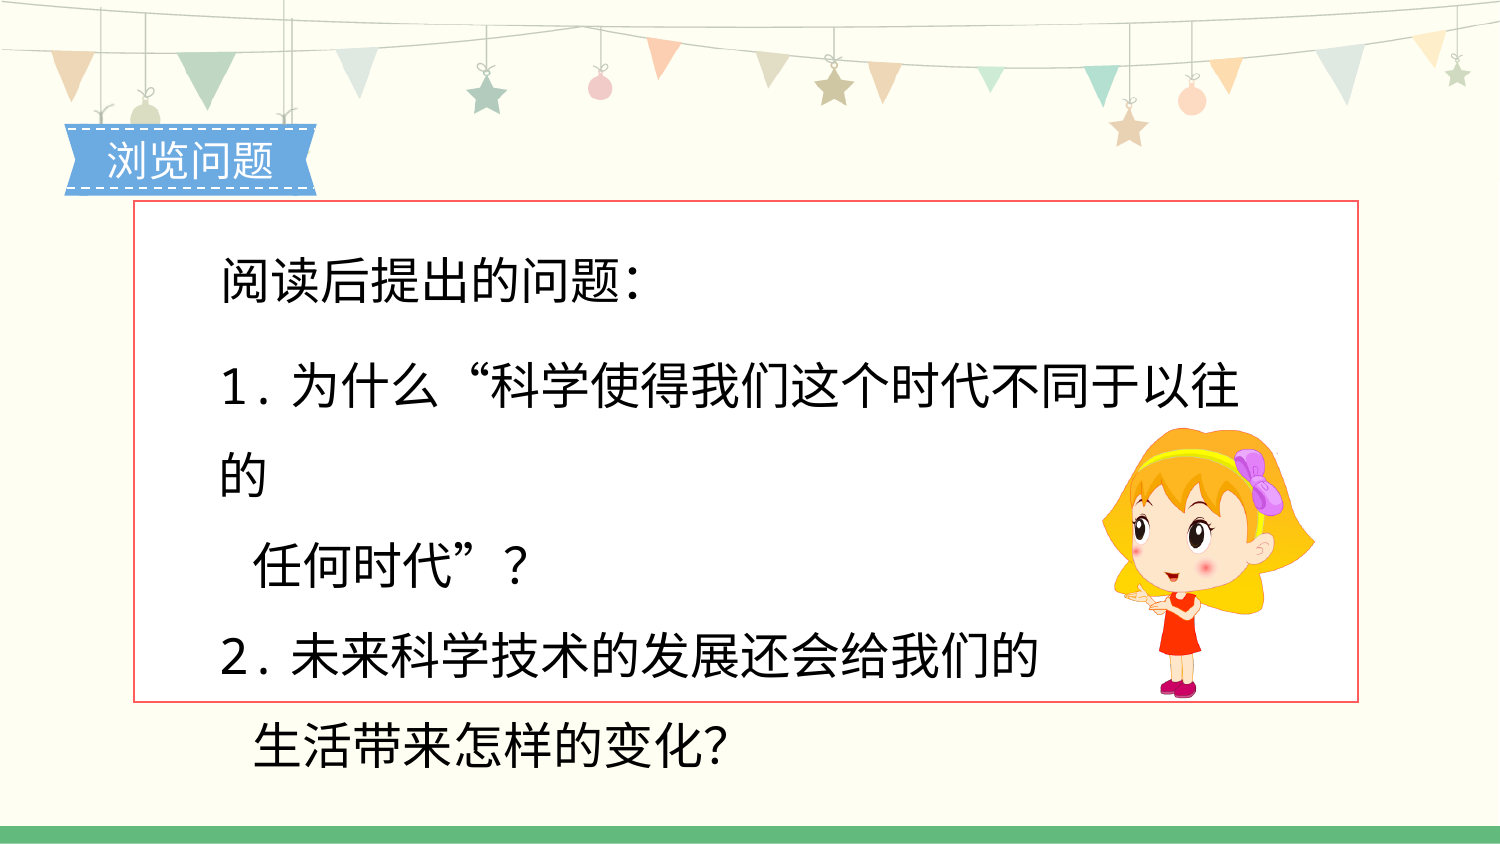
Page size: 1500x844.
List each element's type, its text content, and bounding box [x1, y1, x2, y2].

picture [1050, 421, 1340, 711]
text_box 阅读后提出的问题： [206, 242, 686, 318]
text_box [64, 0, 317, 196]
text_box [133, 200, 1359, 703]
text_box 1.为什么“科学使得我们这个时代不同于以往的 任何时代”？ 2.未来科学技术的发展还会给我们的 生活带来怎样的变化？ [203, 316, 1291, 782]
